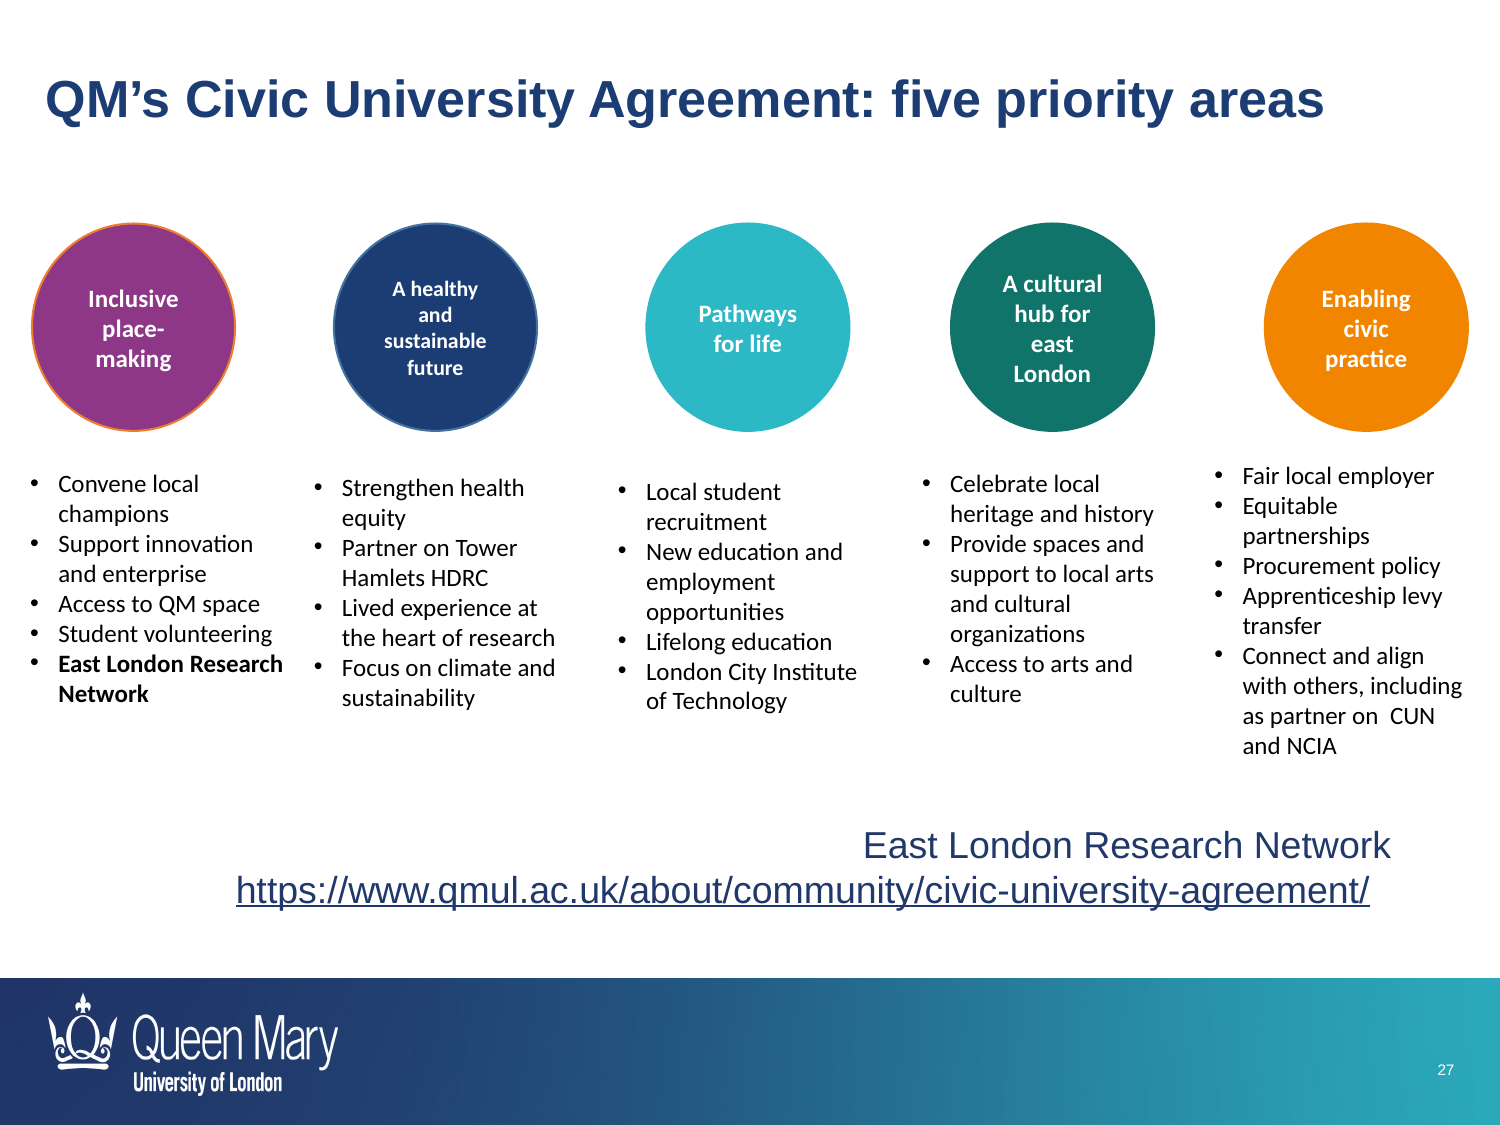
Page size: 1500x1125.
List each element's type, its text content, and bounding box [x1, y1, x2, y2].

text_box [31, 223, 1468, 431]
text_box Local student recruitment New education and employment opportunities Lifelong education London City Institute of Technology [602, 467, 887, 723]
picture [0, 978, 1500, 1125]
text_box East London Research Network https://www.qmul.ac.uk/about/community/civic-university-agreement/ [73, 813, 1406, 919]
text_box Celebrate local heritage and history Provide spaces and support to local arts and cultural organizations Access to arts and culture [907, 460, 1191, 755]
text_box Fair local employer Equitable partnerships Procurement policy Apprenticeship levy transfer Connect and align with others, including as partner on CUN and NCIA [1199, 452, 1483, 807]
text_box Strengthen health equity Partner on Tower Hamlets HDRC Lived experience at the heart of research Focus on climate and sustainability [298, 464, 583, 789]
text_box Convene local champions Support innovation and enterprise Access to QM space Student volunteering East London Research Network [15, 460, 299, 715]
list QM’s Civic University Agreement: five priority areas [30, 65, 1454, 292]
